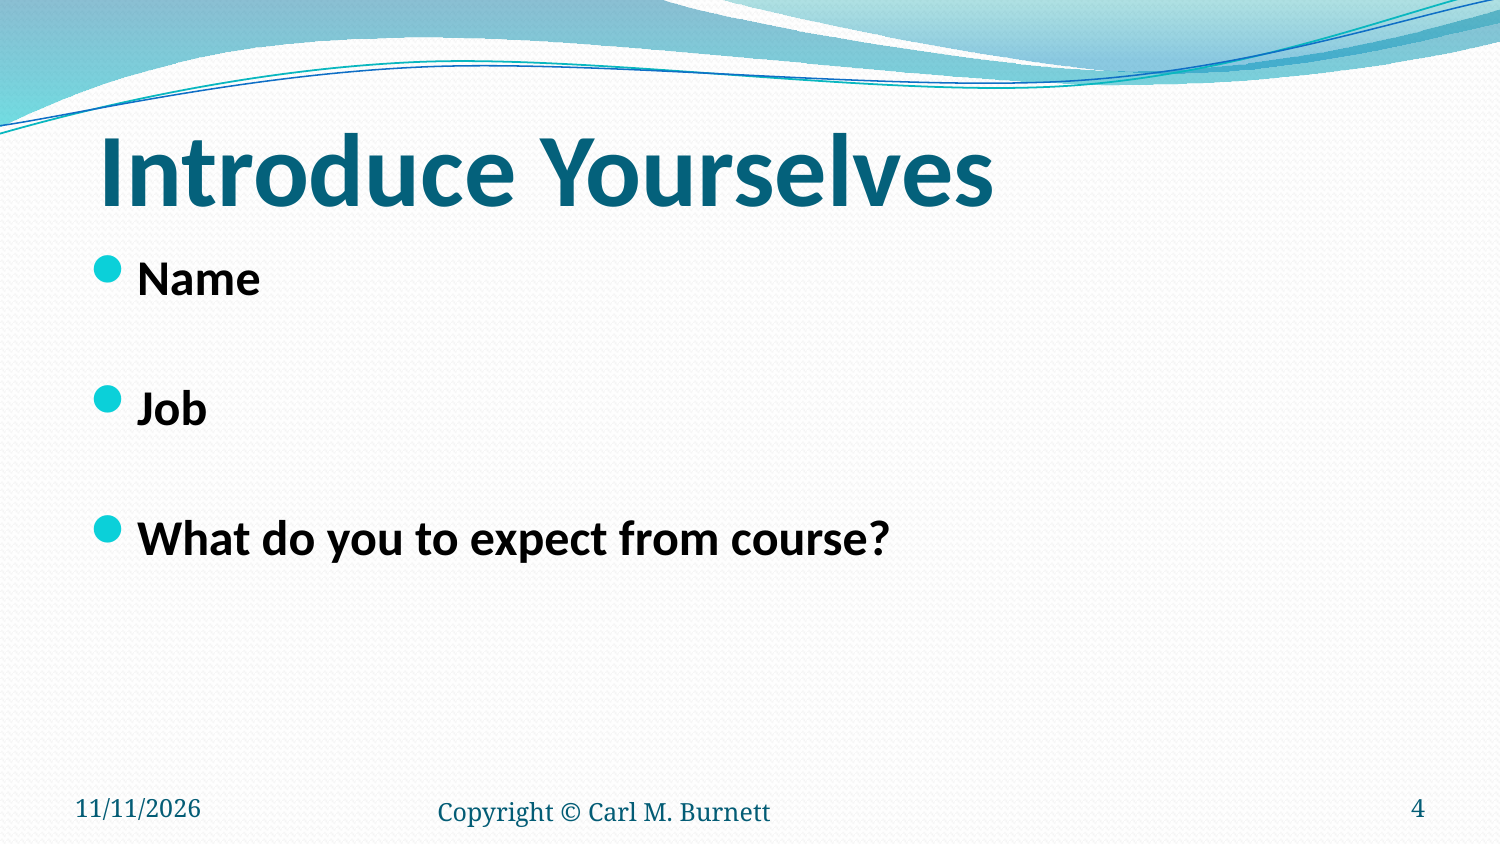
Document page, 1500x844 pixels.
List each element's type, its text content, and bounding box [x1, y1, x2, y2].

footer Copyright © Carl M. Burnett [437, 782, 988, 827]
list Name Job What do you to expect from course? [75, 238, 1425, 779]
title Introduce Yourselves [75, 86, 1425, 228]
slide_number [75, 782, 425, 827]
slide_number 4 [1299, 782, 1425, 827]
